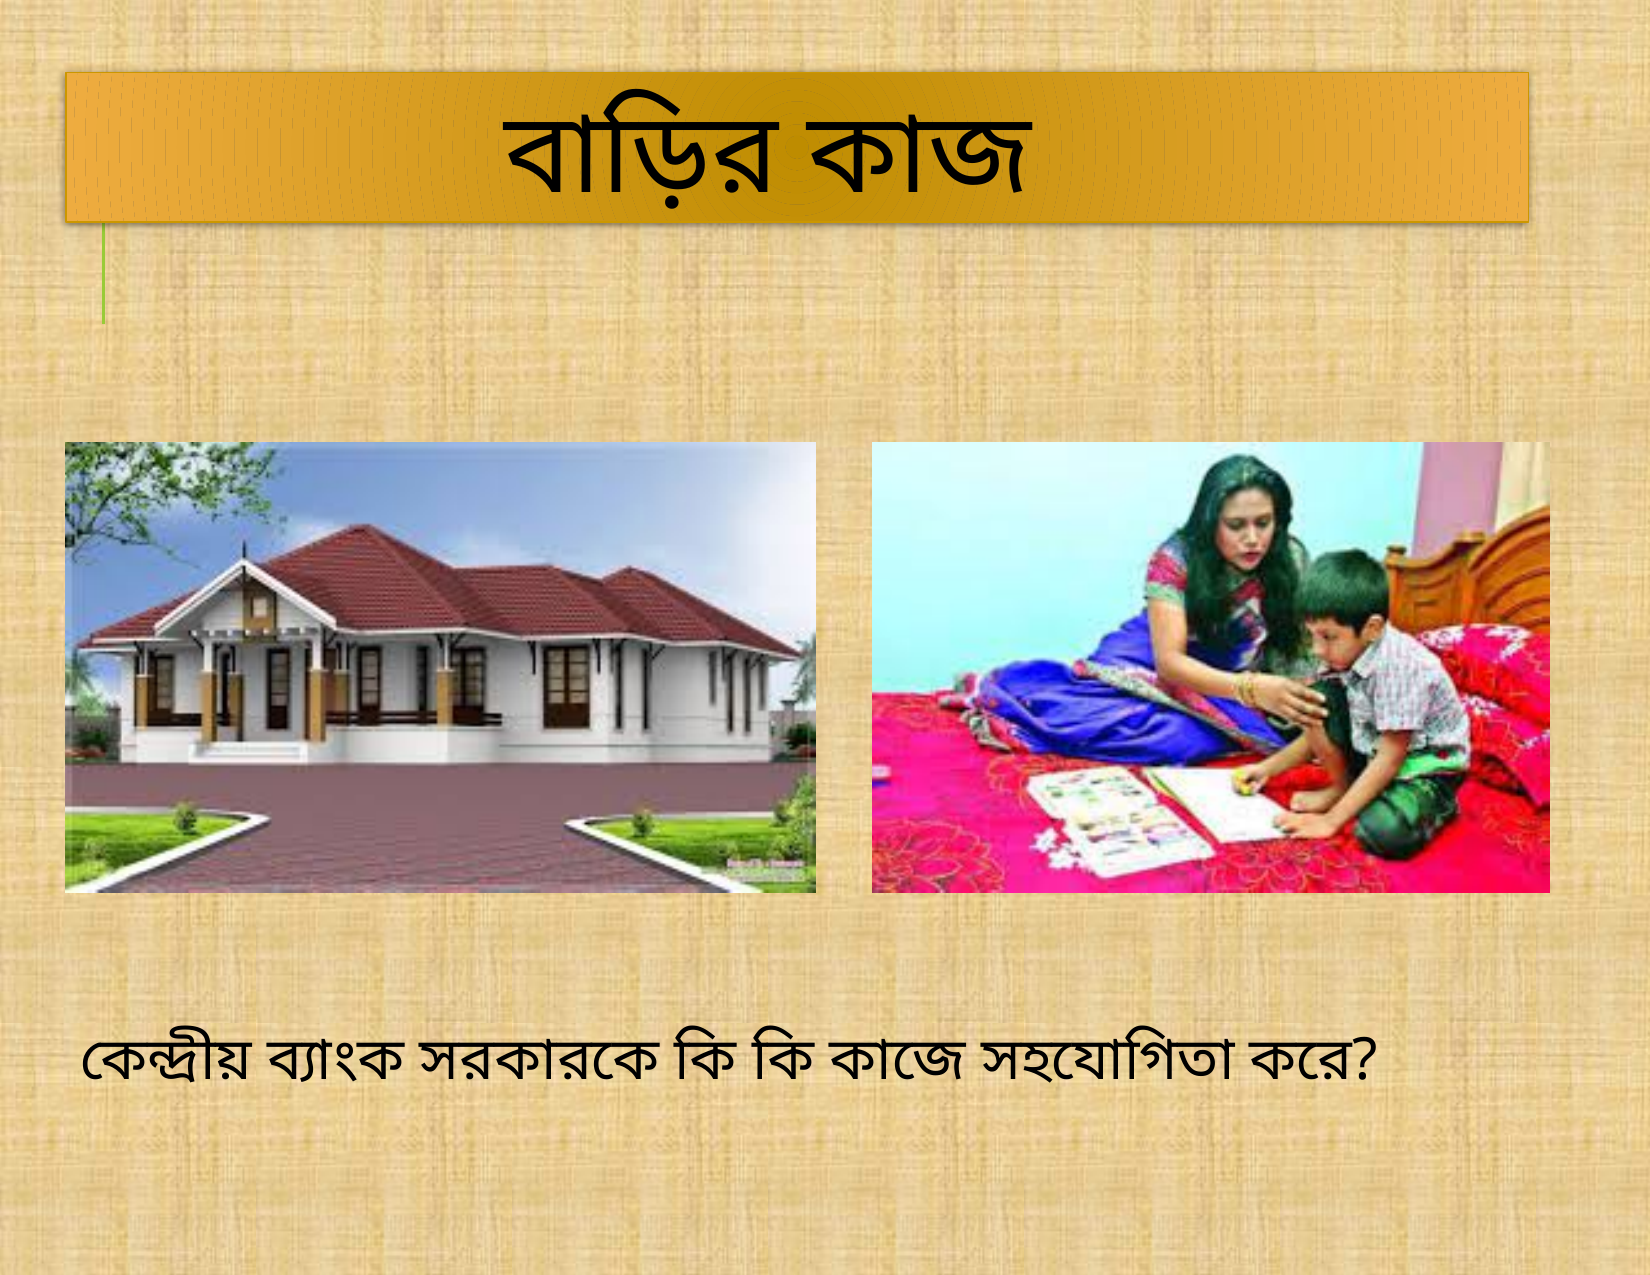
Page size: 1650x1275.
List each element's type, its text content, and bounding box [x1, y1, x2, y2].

picture [0, 0, 1650, 1275]
text_box বাড়ির কাজ [65, 72, 1529, 223]
text_box কেন্দ্রীয় ব্যাংক সরকারকে কি কি কাজে সহযোগিতা করে? [65, 1013, 1529, 1099]
